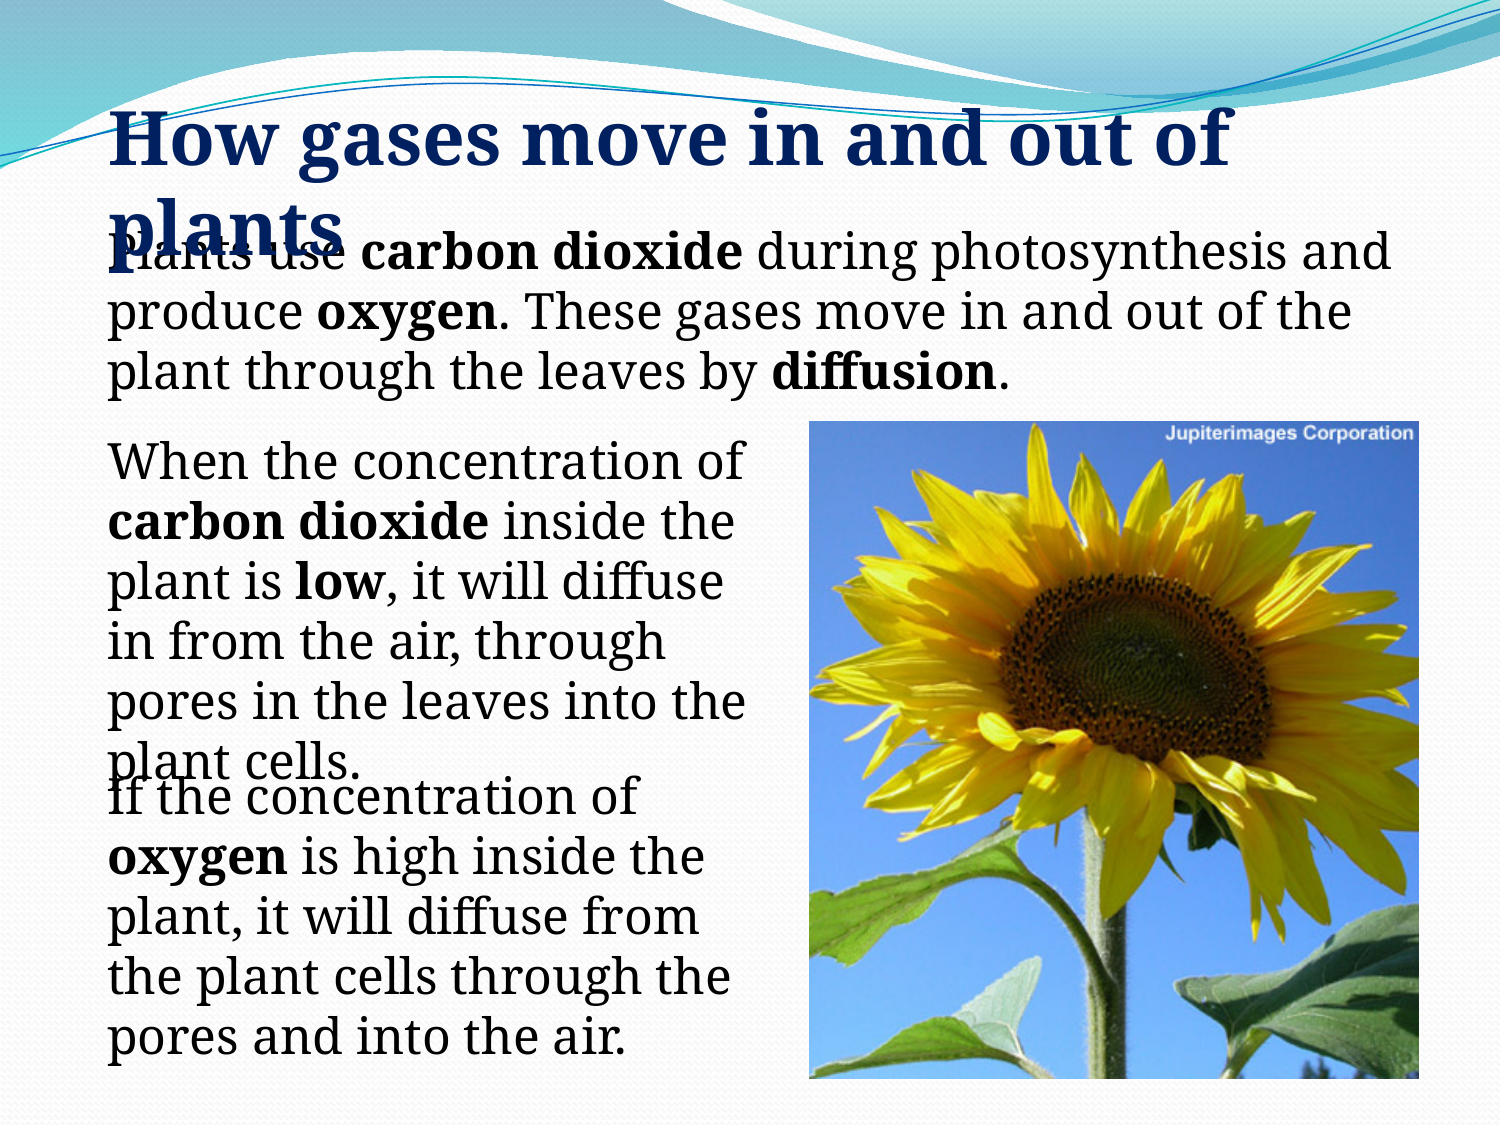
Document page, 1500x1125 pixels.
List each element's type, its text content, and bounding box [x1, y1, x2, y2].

text_box Plants use carbon dioxide during photosynthesis and produce oxygen. These gases move in and out of the plant through the leaves by diffusion. [92, 212, 1459, 408]
text_box When the concentration of carbon dioxide inside the plant is low, it will diffuse in from the air, through pores in the leaves into the plant cells. [92, 421, 786, 797]
picture [808, 421, 1419, 1079]
text_box How gases move in and out of plants [93, 82, 1418, 368]
text_box If the concentration of oxygen is high inside the plant, it will diffuse from the plant cells through the pores and into the air. [92, 756, 774, 1072]
